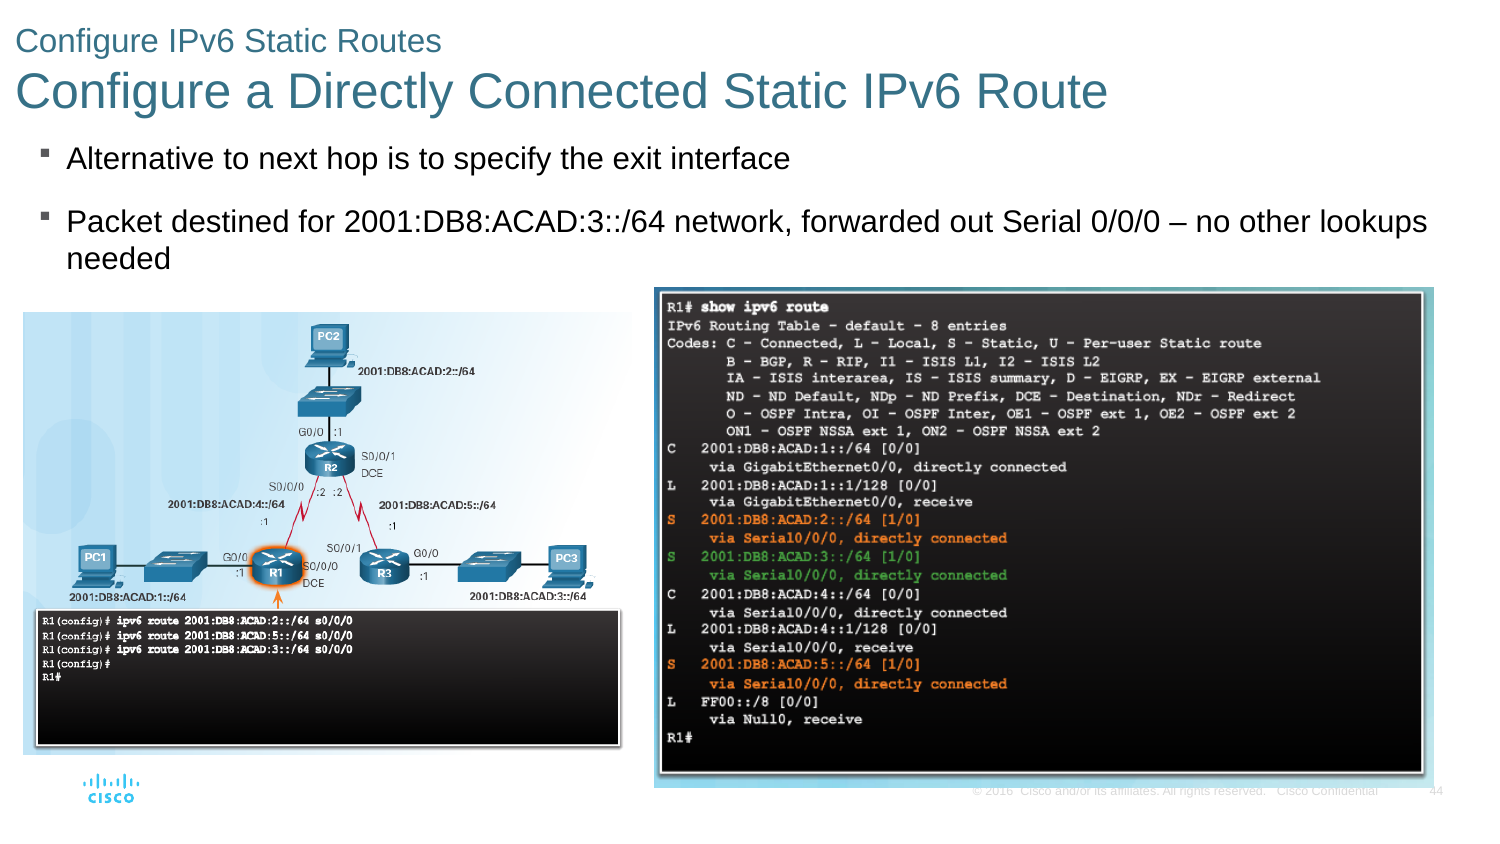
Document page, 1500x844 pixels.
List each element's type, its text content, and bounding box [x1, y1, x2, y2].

list Alternative to next hop is to specify the exit interface Packet destined for 2001:DB8:ACAD:3::/64 network, forwarded out Serial 0/0/0 – no other lookups needed [23, 131, 1476, 284]
picture [654, 287, 1434, 788]
picture [23, 312, 632, 755]
title Configure IPv6 Static Routes Configure a Directly Connected Static IPv6 Route [0, 6, 1500, 131]
